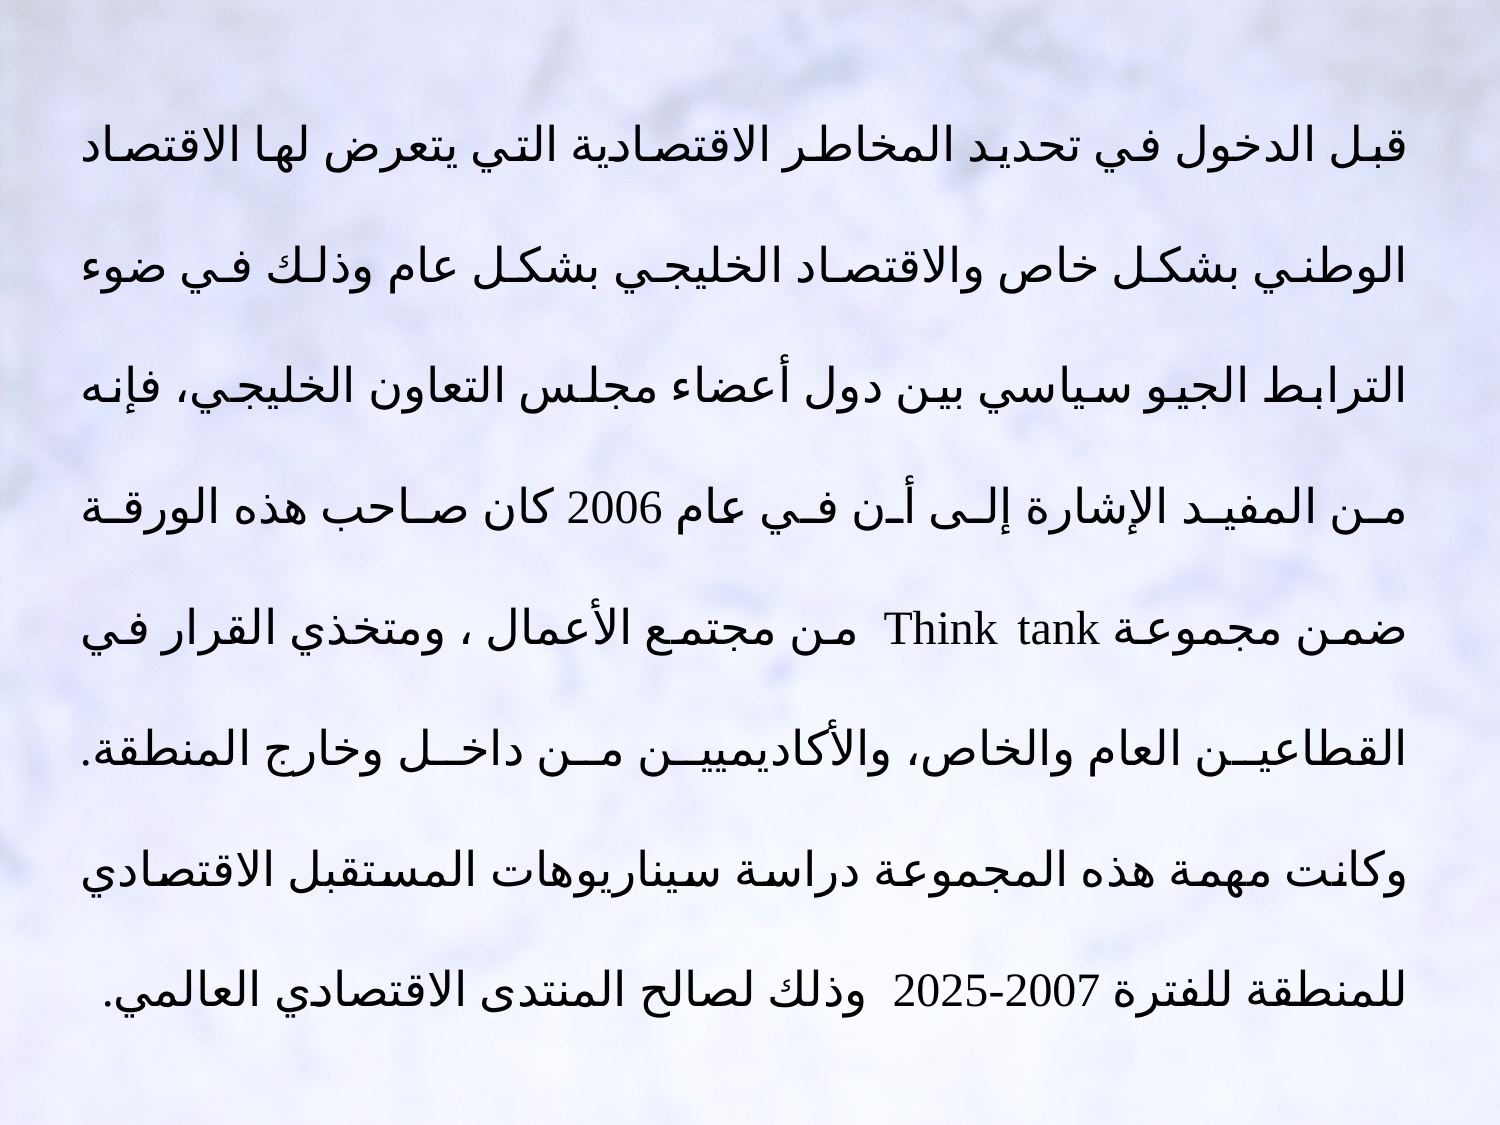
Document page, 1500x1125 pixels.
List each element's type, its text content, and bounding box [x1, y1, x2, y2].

subtitle قبل الدخول في تحديد المخاطر الاقتصادية التي يتعرض لها الاقتصاد الوطني بشكل خاص والاقتصاد الخليجي بشكل عام وذلك في ضوء الترابط الجيو سياسي بين دول أعضاء مجلس التعاون الخليجي، فإنه من المفيد الإشارة إلى أن في عام 2006 كان صاحب هذه الورقة ضمن مجموعة Think tank من مجتمع الأعمال ، ومتخذي القرار في القطاعين العام والخاص، والأكاديميين من داخل وخارج المنطقة. وكانت مهمة هذه المجموعة دراسة سيناريوهات المستقبل الاقتصادي للمنطقة للفترة 2007-2025 وذلك لصالح المنتدى الاقتصادي العالمي. [64, 42, 1424, 1047]
picture [0, 0, 1500, 1125]
